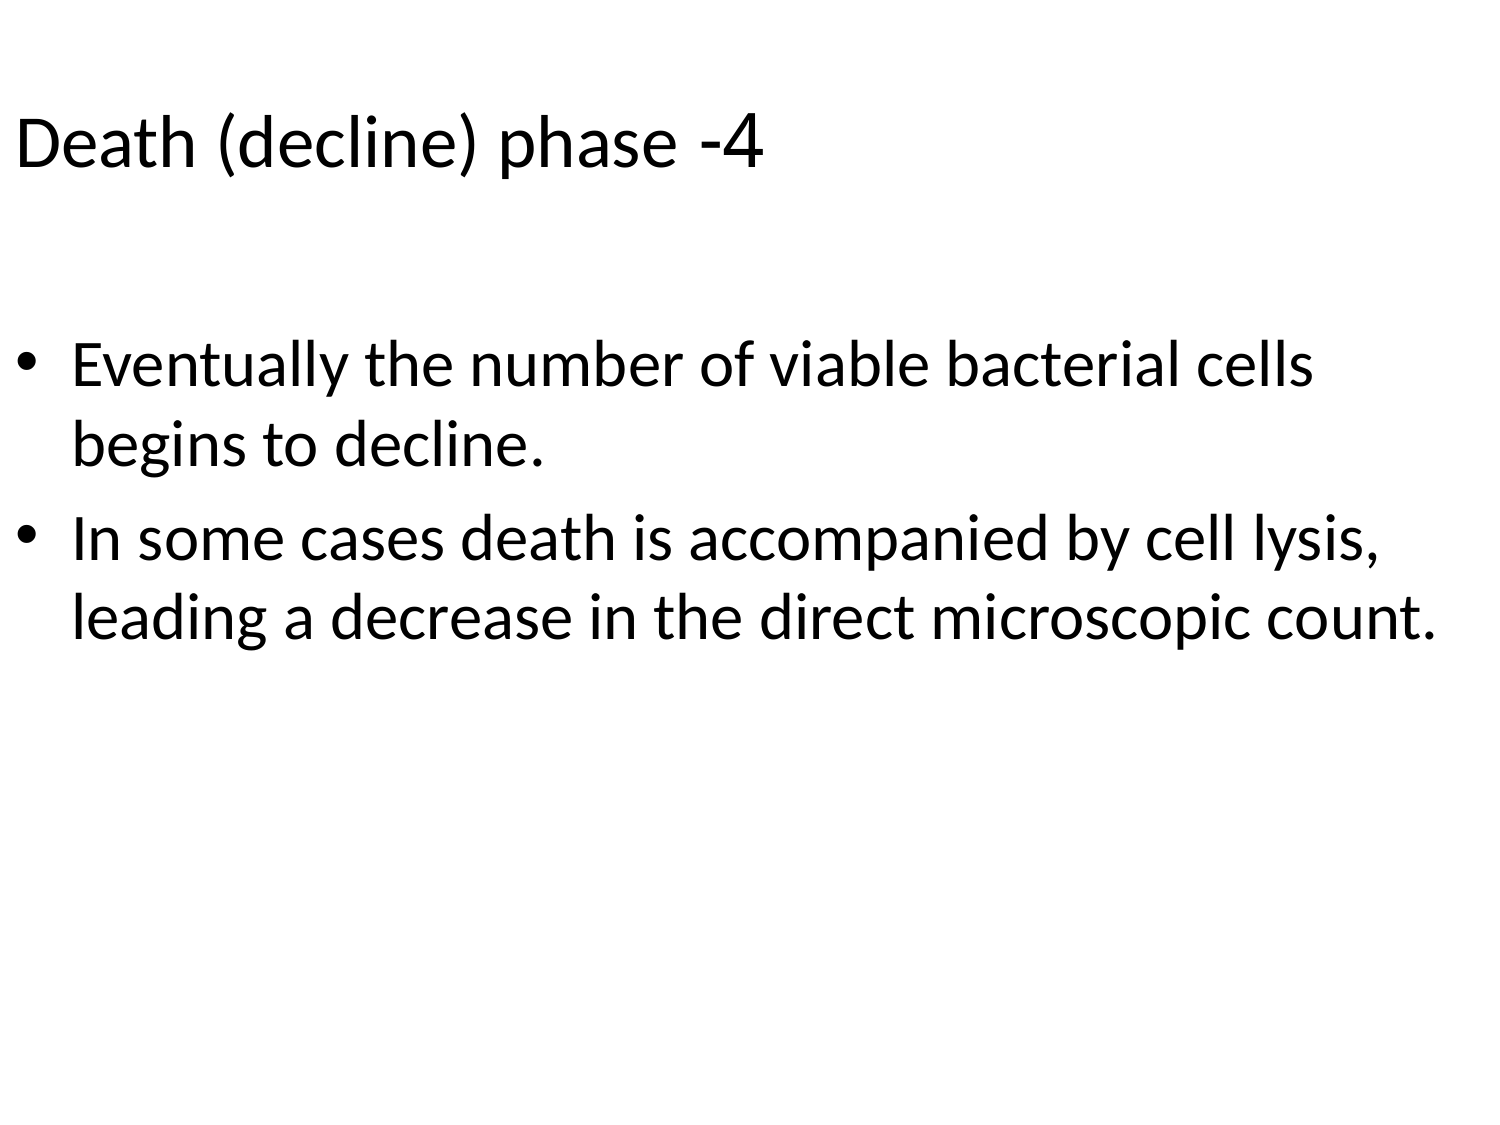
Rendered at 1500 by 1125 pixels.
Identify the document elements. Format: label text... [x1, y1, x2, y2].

list Eventually the number of viable bacterial cells begins to decline. In some cases death is accompanied by cell lysis, leading a decrease in the direct microscopic count. [0, 312, 1500, 1000]
title 4- Death (decline) phase [0, 0, 1500, 275]
